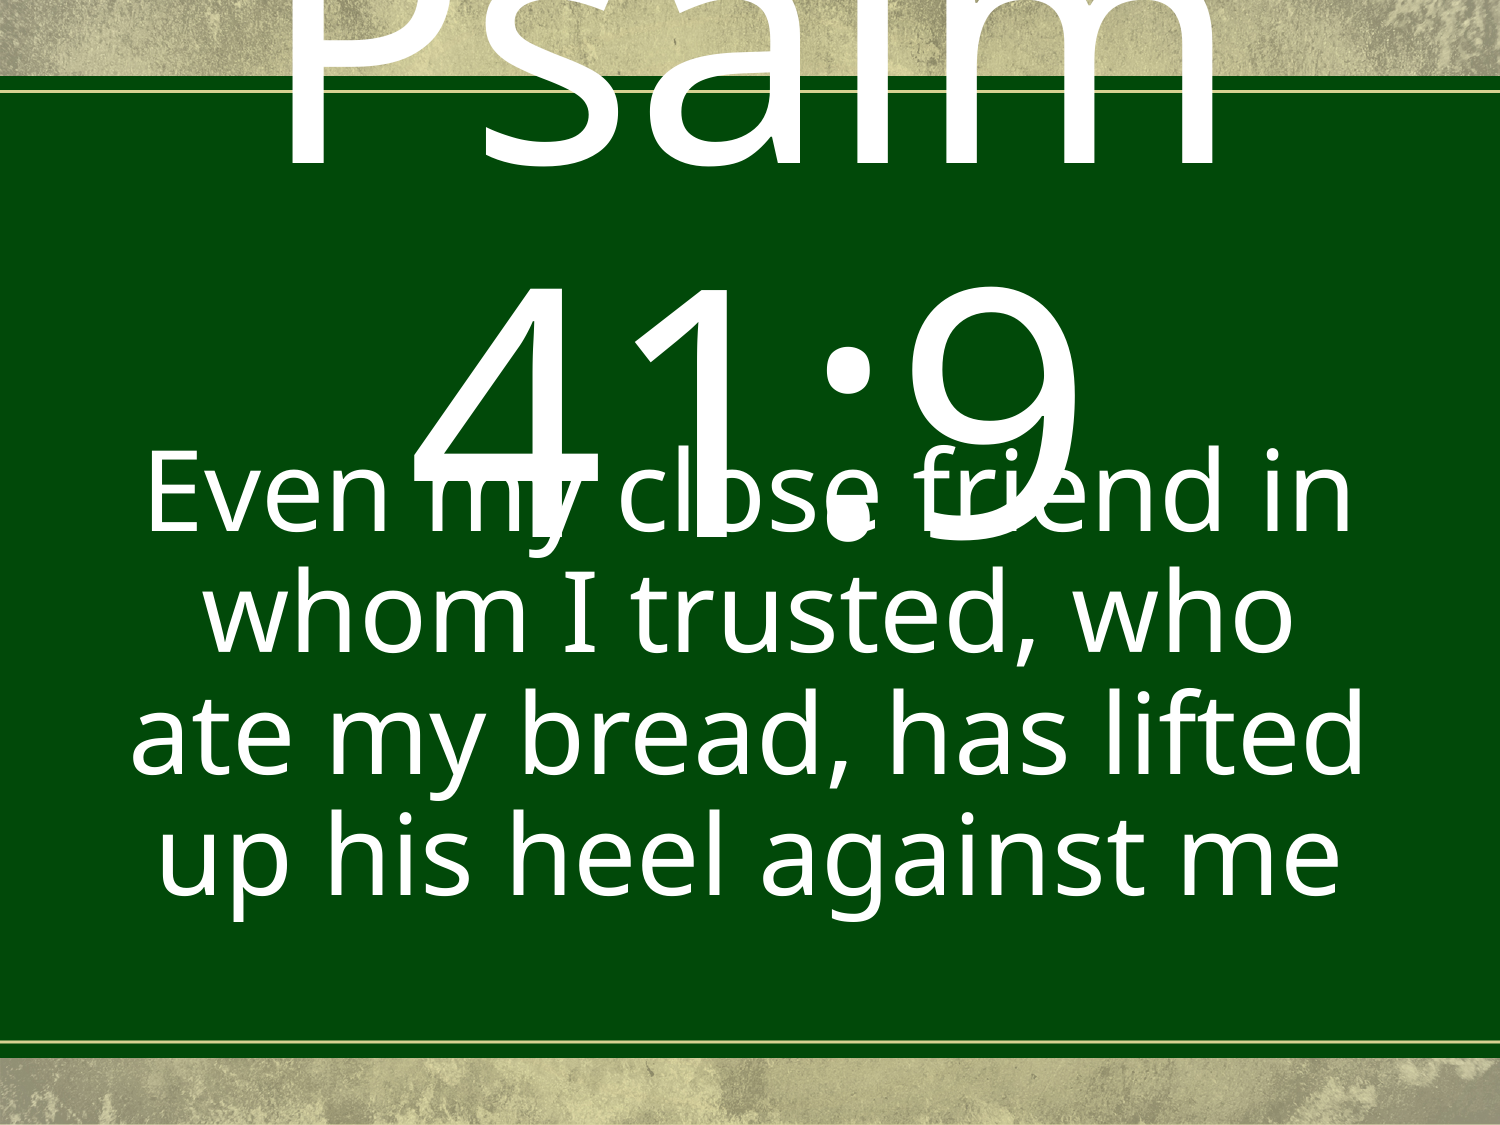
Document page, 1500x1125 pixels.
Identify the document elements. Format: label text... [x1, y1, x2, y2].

list Even my close friend in whom I trusted, who ate my bread, has lifted up his heel against me [103, 426, 1397, 1125]
title Psalm 41:9 [103, 129, 1397, 347]
picture [0, 0, 1500, 1125]
